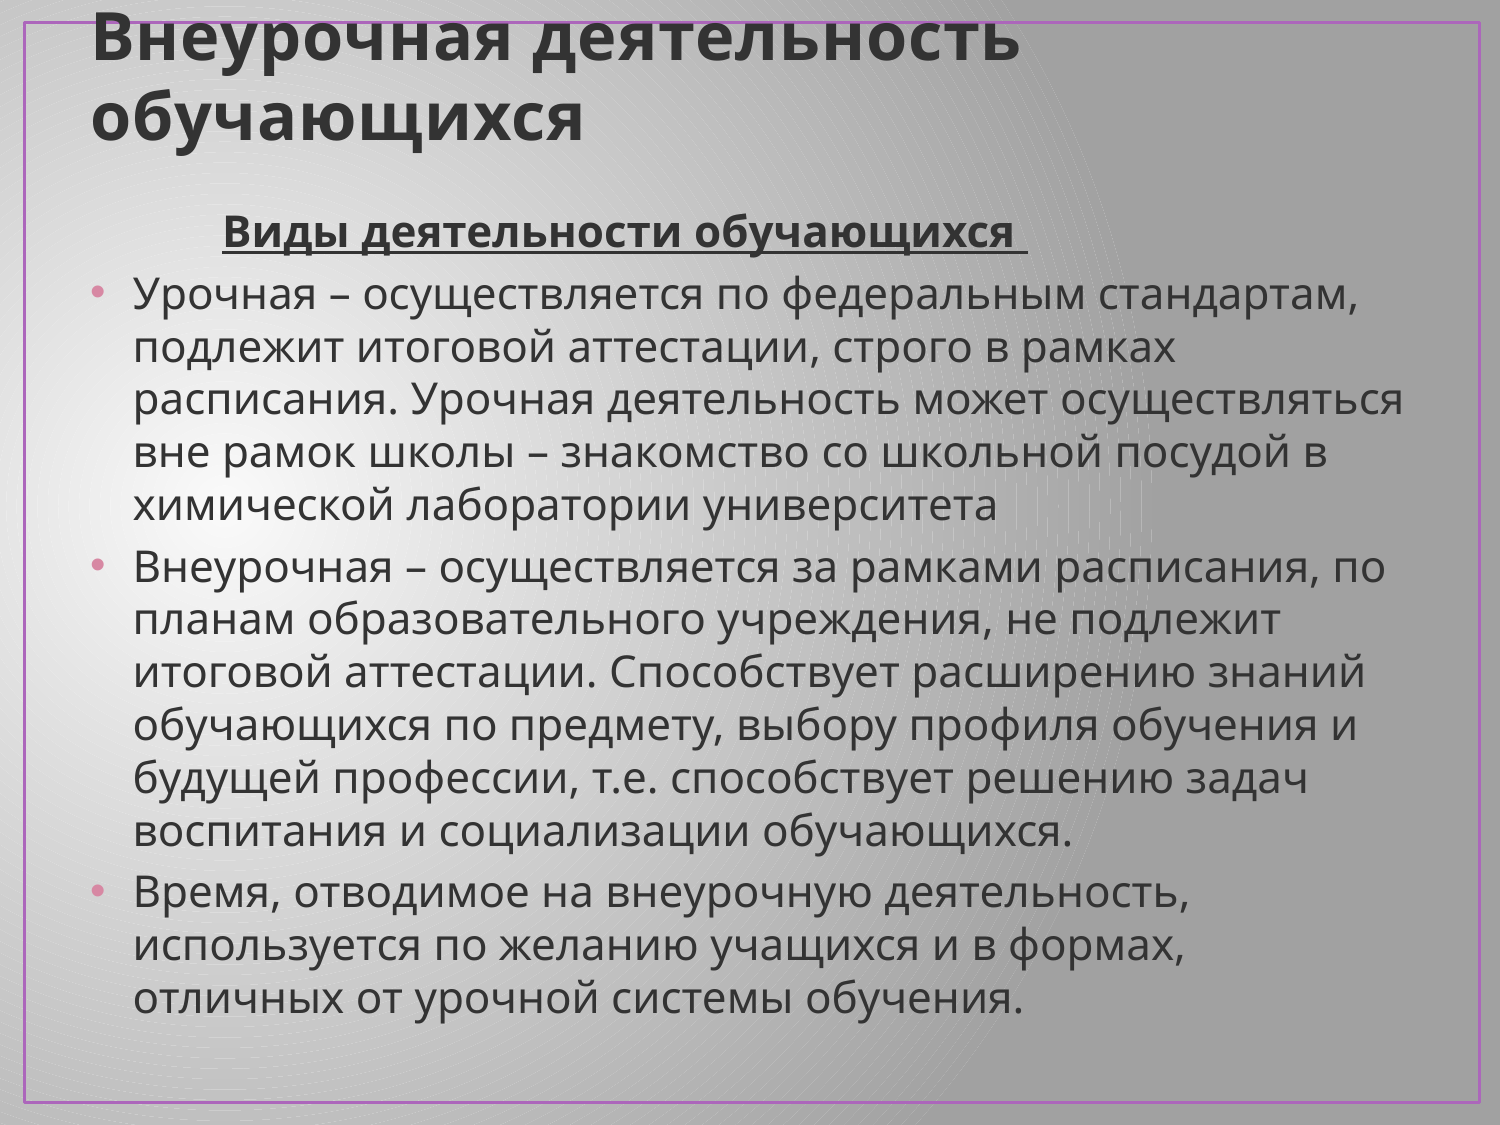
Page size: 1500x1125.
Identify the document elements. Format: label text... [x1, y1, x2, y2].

list Виды деятельности обучающихся Урочная – осуществляется по федеральным стандартам, подлежит итоговой аттестации, строго в рамках расписания. Урочная деятельность может осуществляться вне рамок школы – знакомство со школьной посудой в химической лаборатории университета Внеурочная – осуществляется за рамками расписания, по планам образовательного учреждения, не подлежит итоговой аттестации. Способствует расширению знаний обучающихся по предмету, выбору профиля обучения и будущей профессии, т.е. способствует решению задач воспитания и социализации обучающихся. Время, отводимое на внеурочную деятельность, используется по желанию учащихся и в формах, отличных от урочной системы обучения. [75, 196, 1425, 1047]
title Внеурочная деятельность обучающихся [75, 45, 1425, 161]
